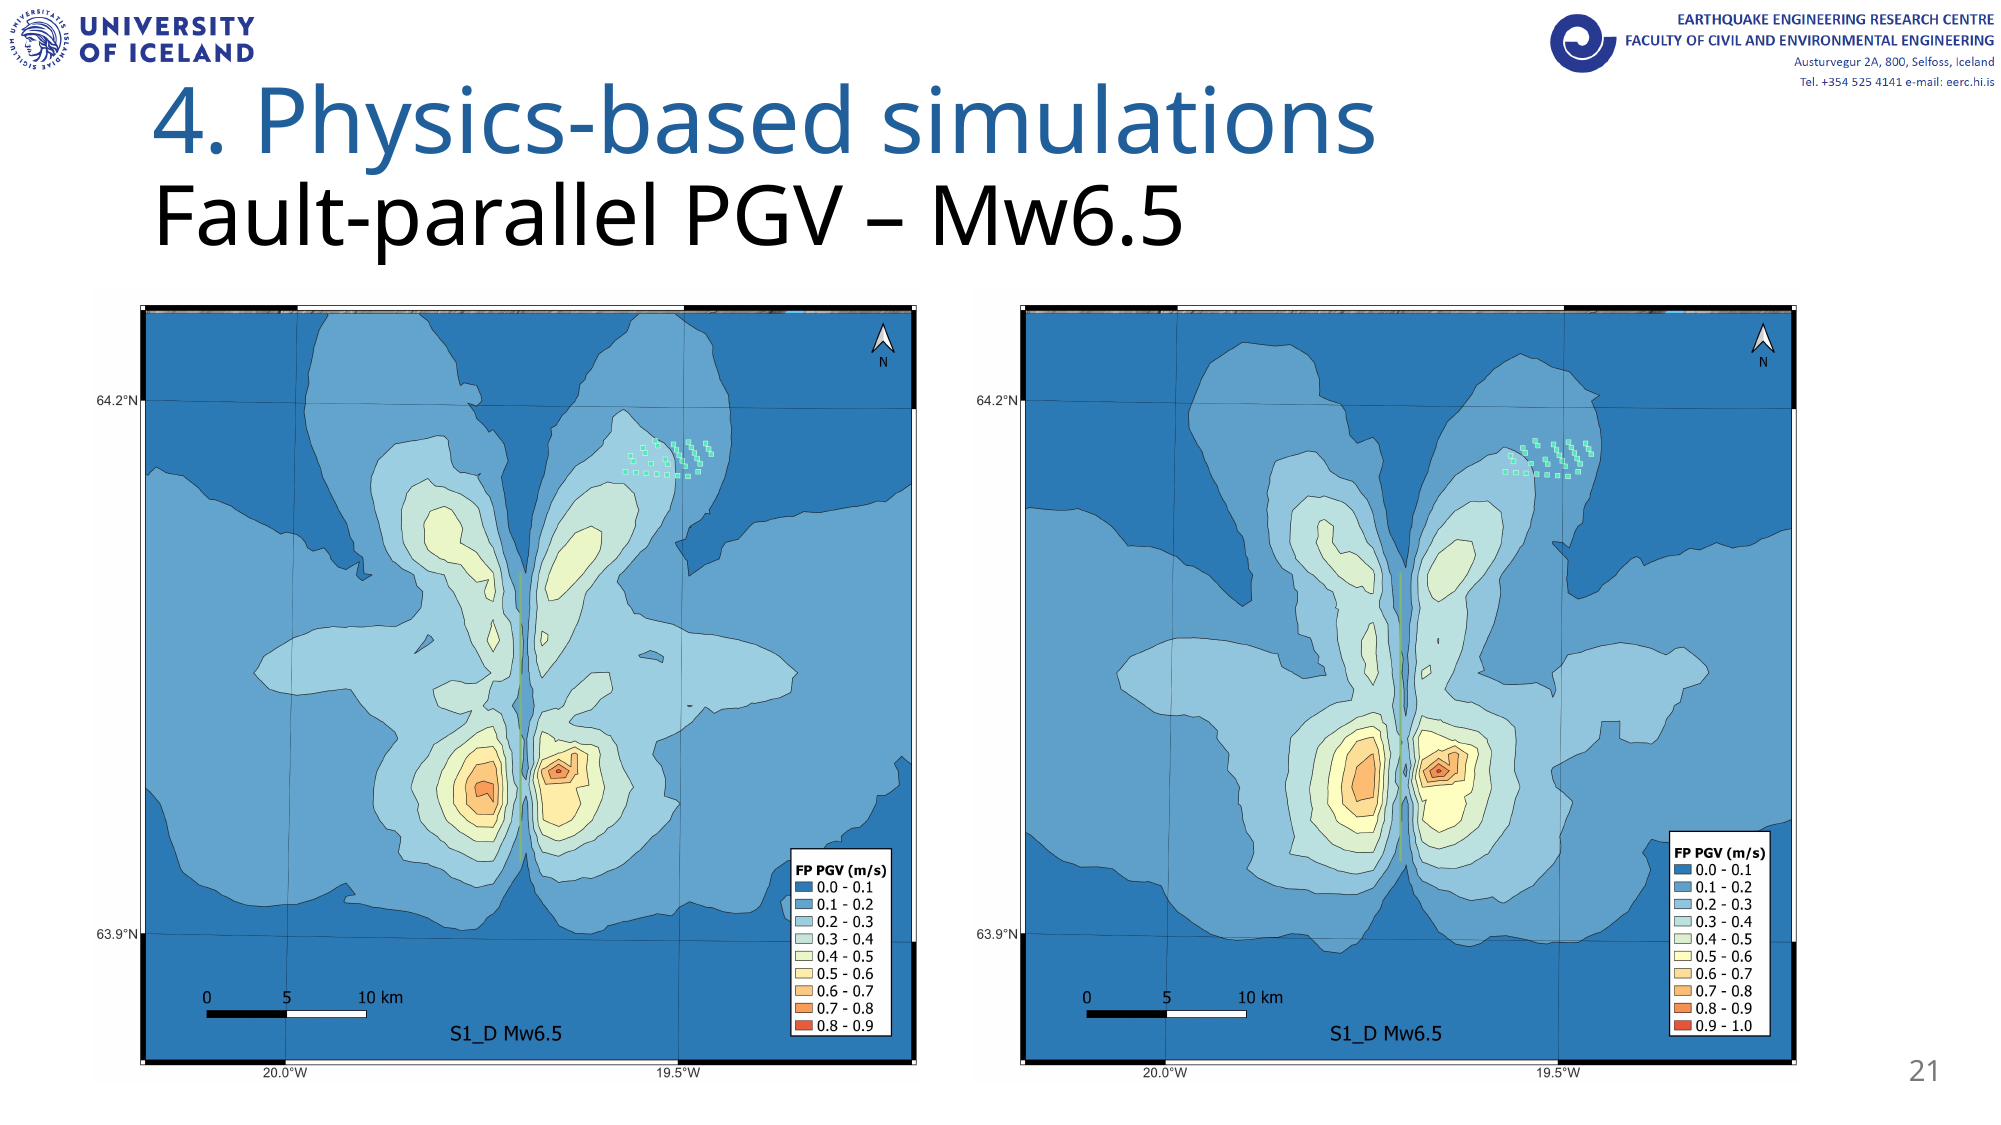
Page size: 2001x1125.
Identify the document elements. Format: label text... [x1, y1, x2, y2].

title 4. Physics-based simulations Fault-parallel PGV – Mw6.5 [137, 59, 1863, 278]
picture [92, 287, 922, 1084]
picture [972, 287, 1802, 1084]
slide_number 21 [1507, 1042, 1958, 1103]
